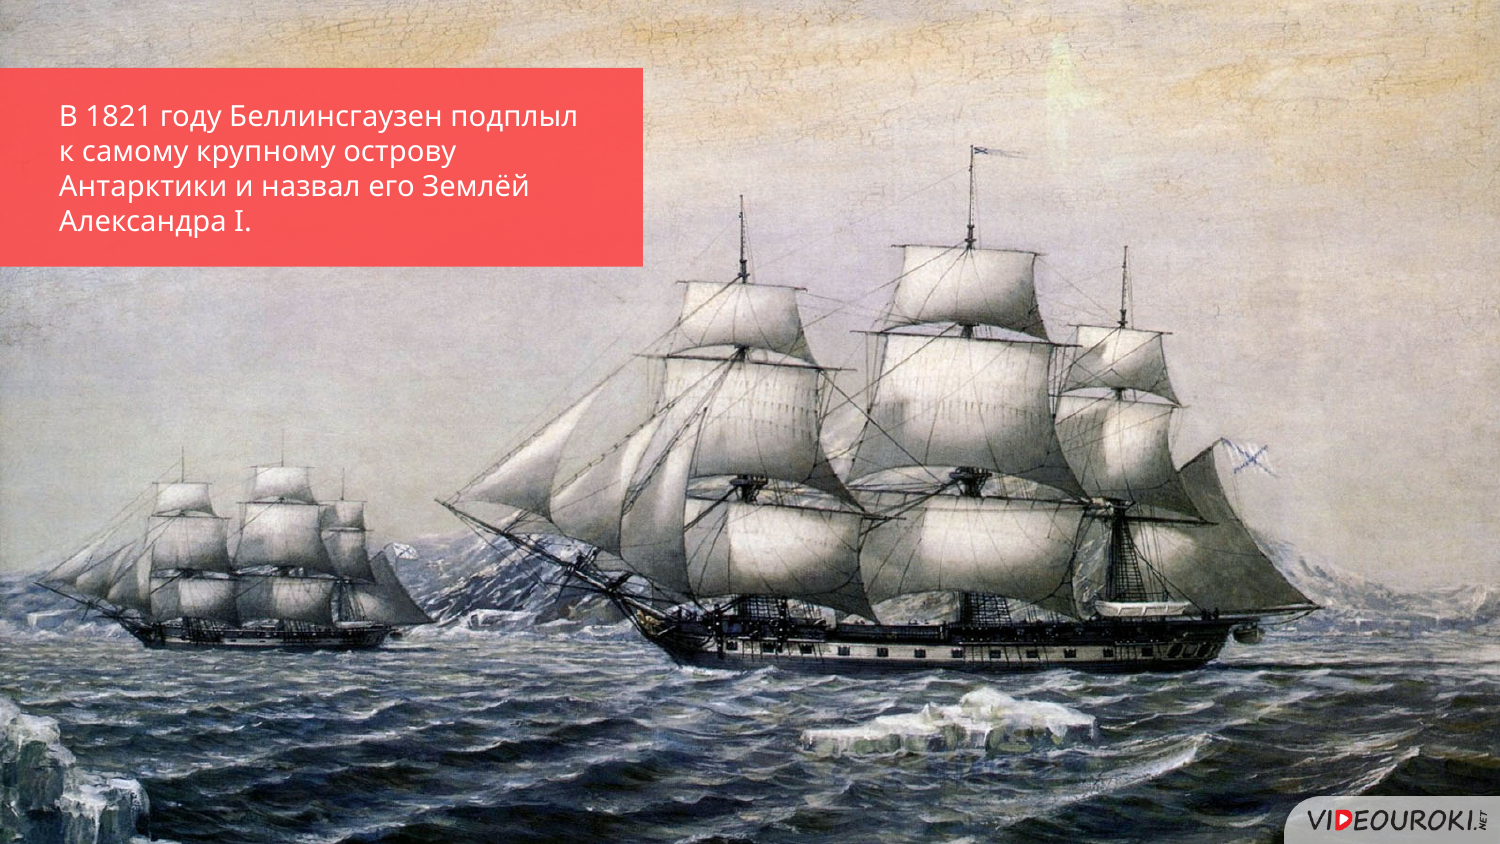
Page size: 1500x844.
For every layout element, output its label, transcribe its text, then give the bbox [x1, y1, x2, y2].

picture [0, 0, 1500, 844]
text_box В 1821 году Беллинсгаузен подплыл к самому крупному острову Антарктики и назвал его Землёй Александра I. [0, 67, 643, 267]
